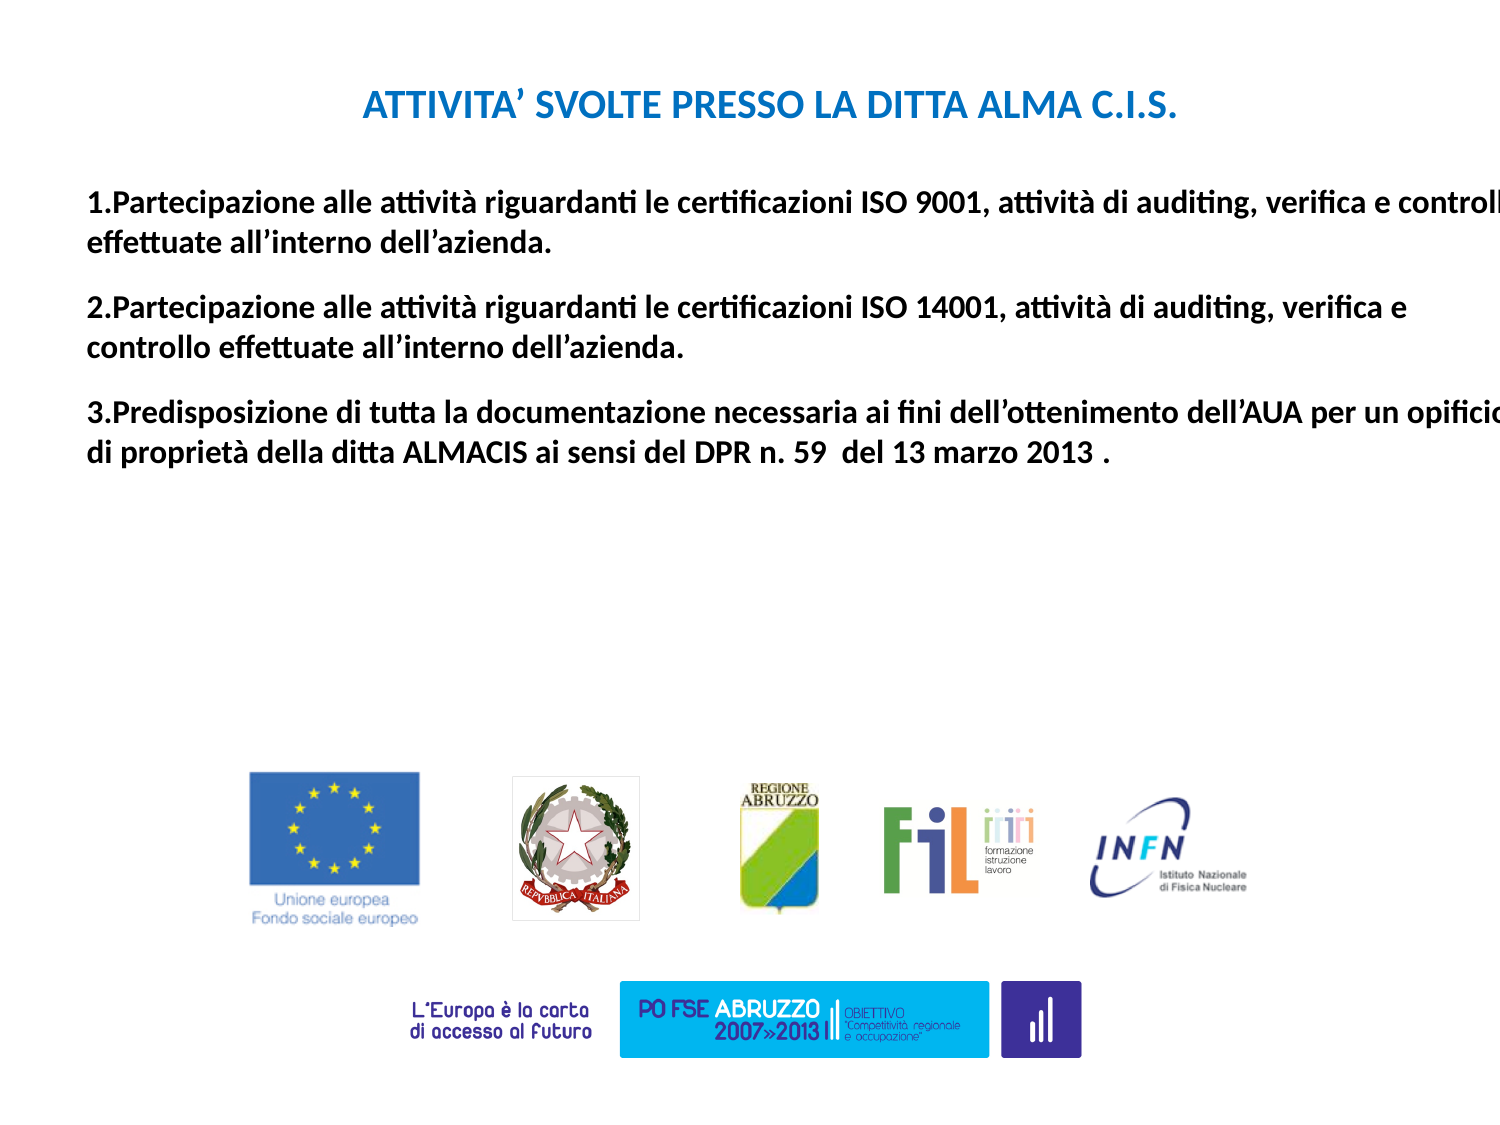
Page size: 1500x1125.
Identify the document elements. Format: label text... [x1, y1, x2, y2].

text_box Partecipazione alle attività riguardanti le certificazioni ISO 9001, attività di auditing, verifica e controllo effettuate all’interno dell’azienda. Partecipazione alle attività riguardanti le certificazioni ISO 14001, attività di auditing, verifica e controllo effettuate all’interno dell’azienda. Predisposizione di tutta la documentazione necessaria ai fini dell’ottenimento dell’AUA per un opificio di proprietà della ditta ALMACIS ai sensi del DPR n. 59 del 13 marzo 2013 . [71, 173, 1500, 478]
text_box ATTIVITA’ SVOLTE PRESSO LA DITTA ALMA C.I.S. [347, 69, 1194, 135]
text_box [230, 765, 1269, 1085]
